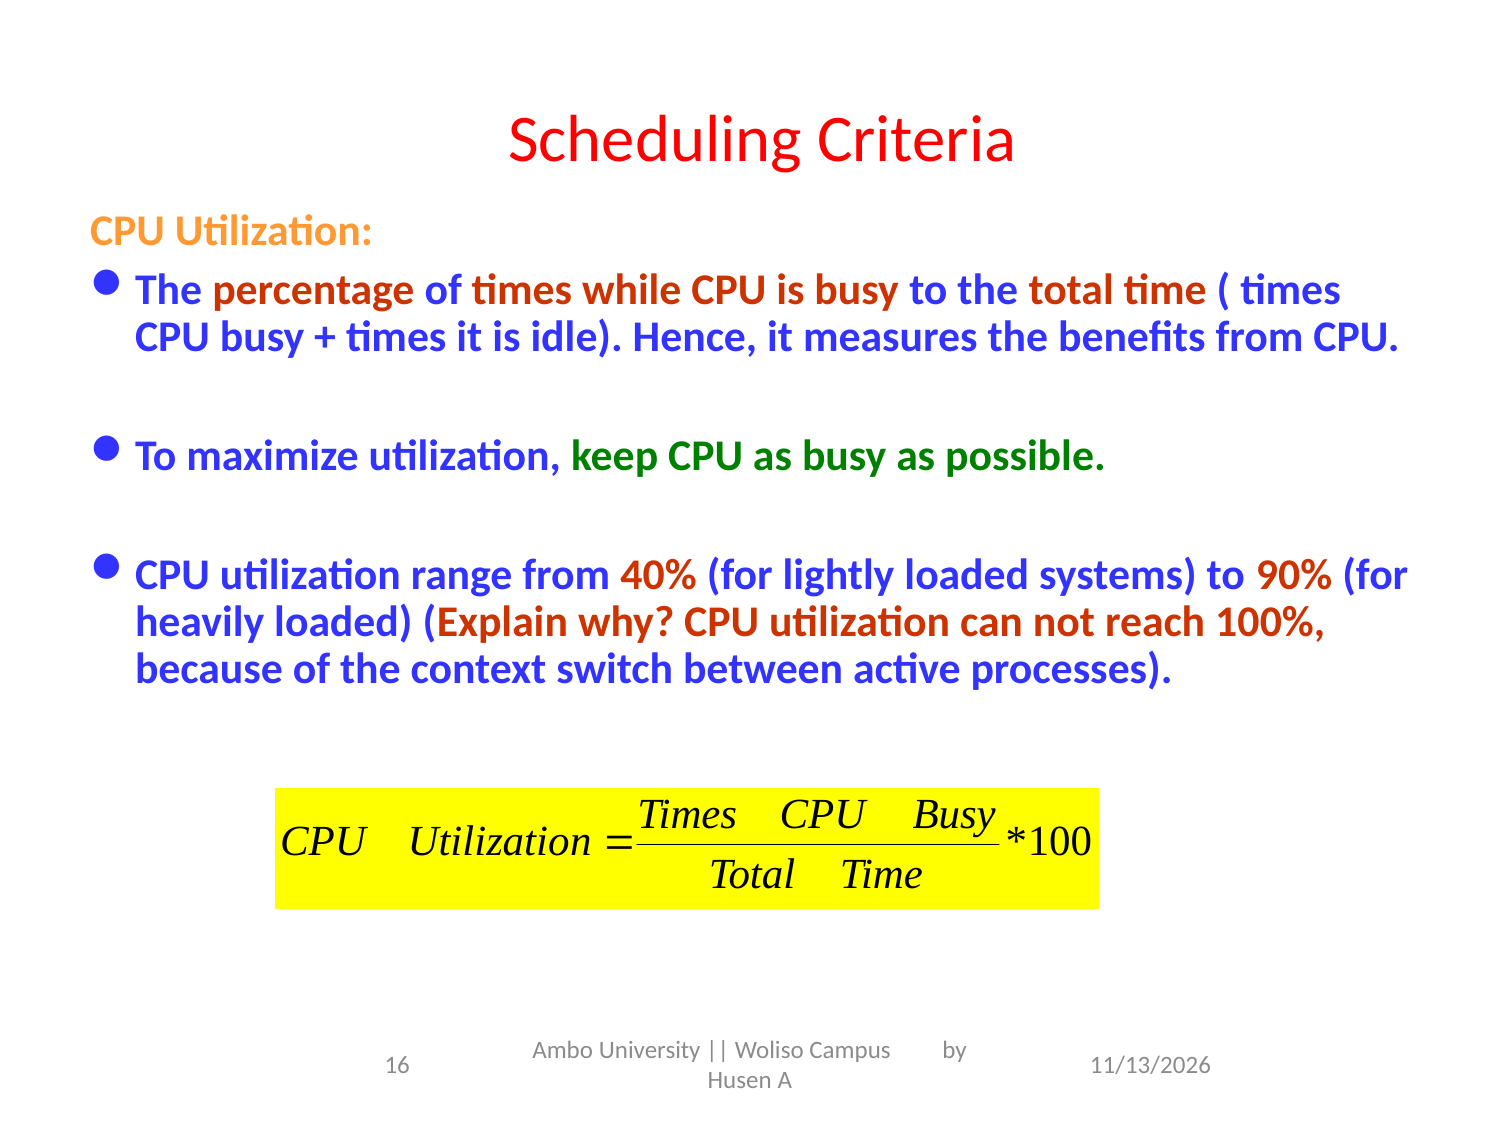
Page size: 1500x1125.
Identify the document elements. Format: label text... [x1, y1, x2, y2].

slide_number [1074, 1024, 1425, 1103]
text_box Scheduling Criteria [225, 87, 1300, 183]
slide_number 16 [75, 1024, 425, 1103]
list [274, 787, 1100, 910]
list CPU Utilization: The percentage of times while CPU is busy to the total time ( times CPU busy + times it is idle). Hence, it measures the benefits from CPU. To maximize utilization, keep CPU as busy as possible. CPU utilization range from 40% (for lightly loaded systems) to 90% (for heavily loaded) (Explain why? CPU utilization can not reach 100%, because of the context switch between active processes). [75, 200, 1436, 913]
footer Ambo University || Woliso Campus by Husen A [512, 1024, 988, 1103]
